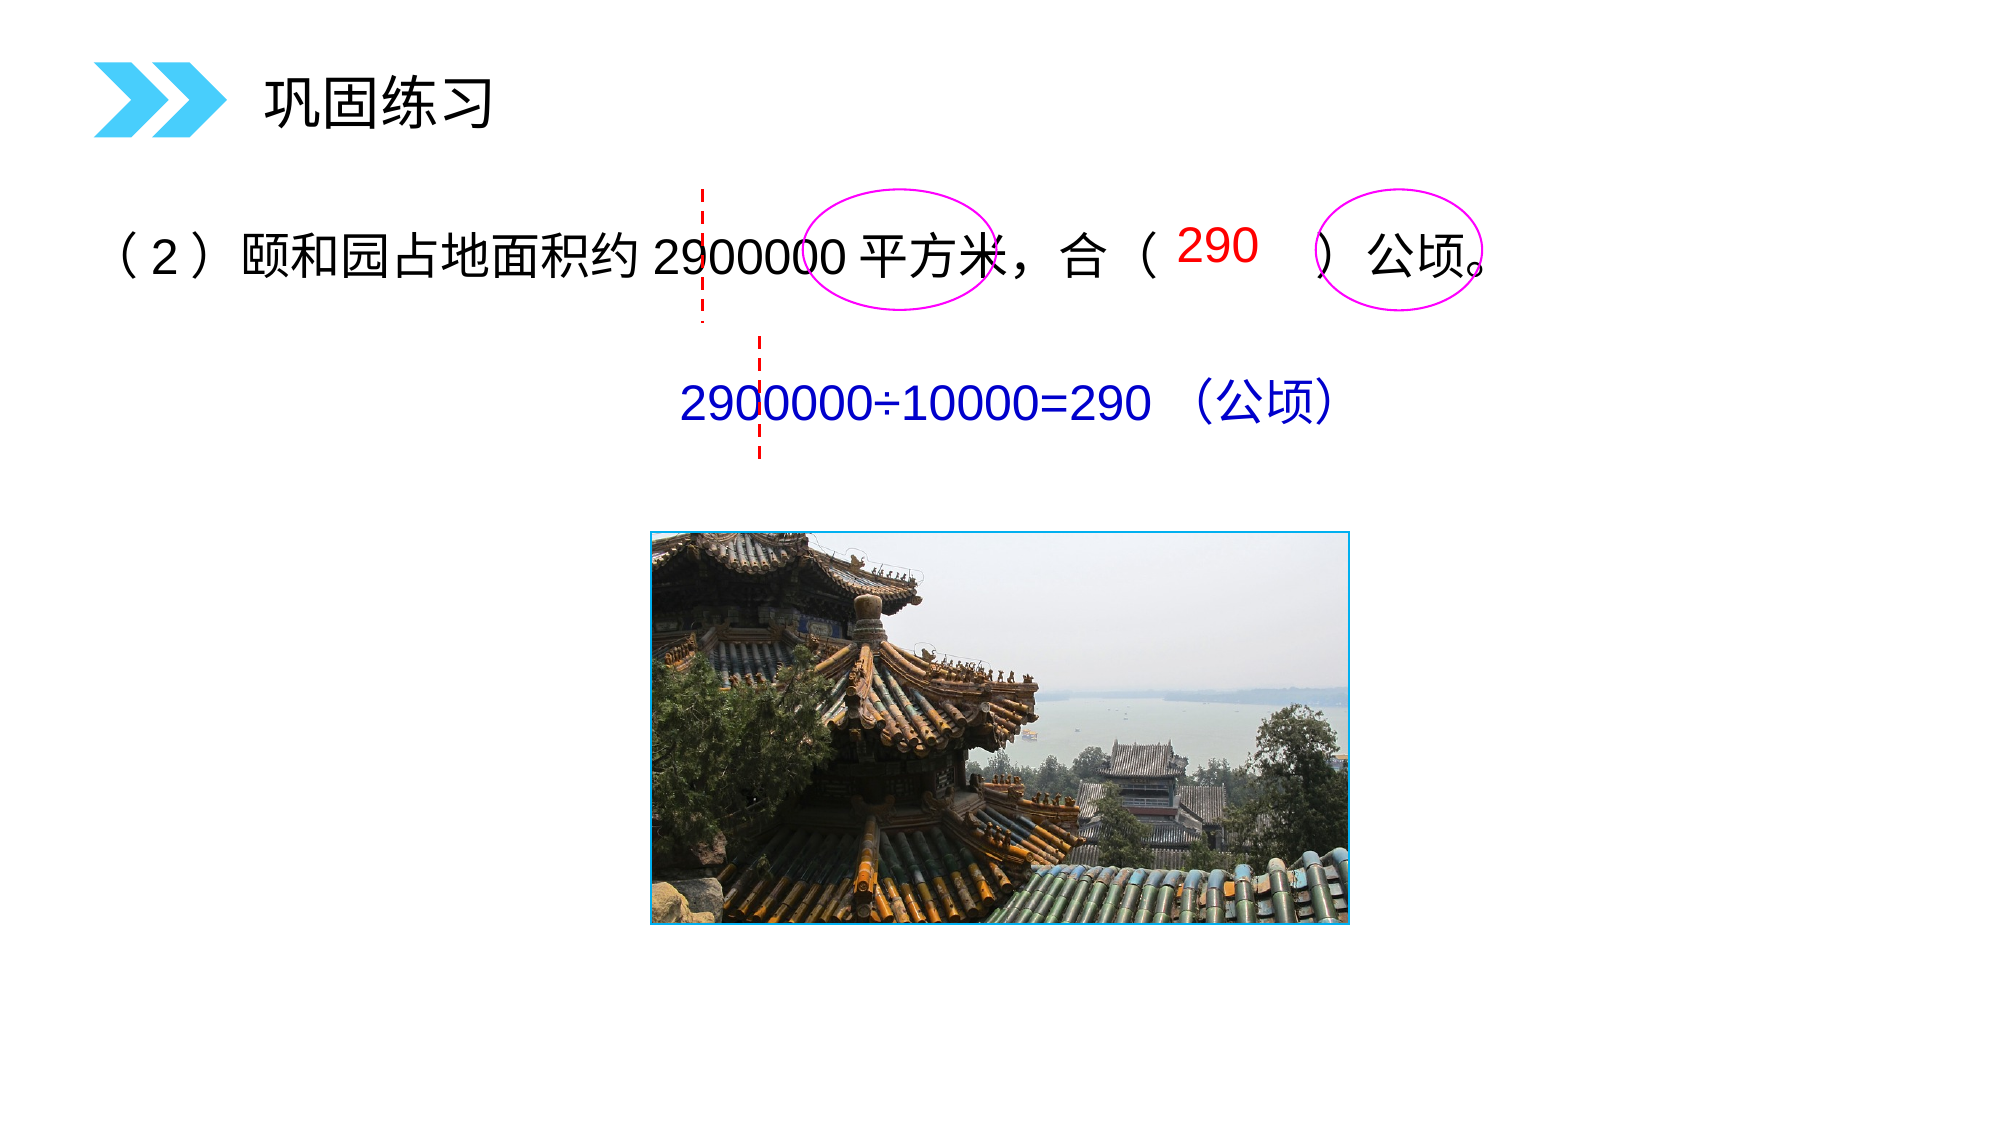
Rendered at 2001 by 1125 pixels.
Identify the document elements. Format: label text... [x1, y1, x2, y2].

text_box [801, 188, 998, 311]
text_box 290 [1021, 179, 1415, 306]
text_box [478, 336, 1566, 464]
text_box （2）颐和园占地面积约2900000平方米，合（ ）公顷。 [74, 81, 1926, 397]
text_box 巩固练习 [248, 66, 1088, 137]
picture [653, 534, 1347, 922]
text_box [1314, 188, 1484, 312]
